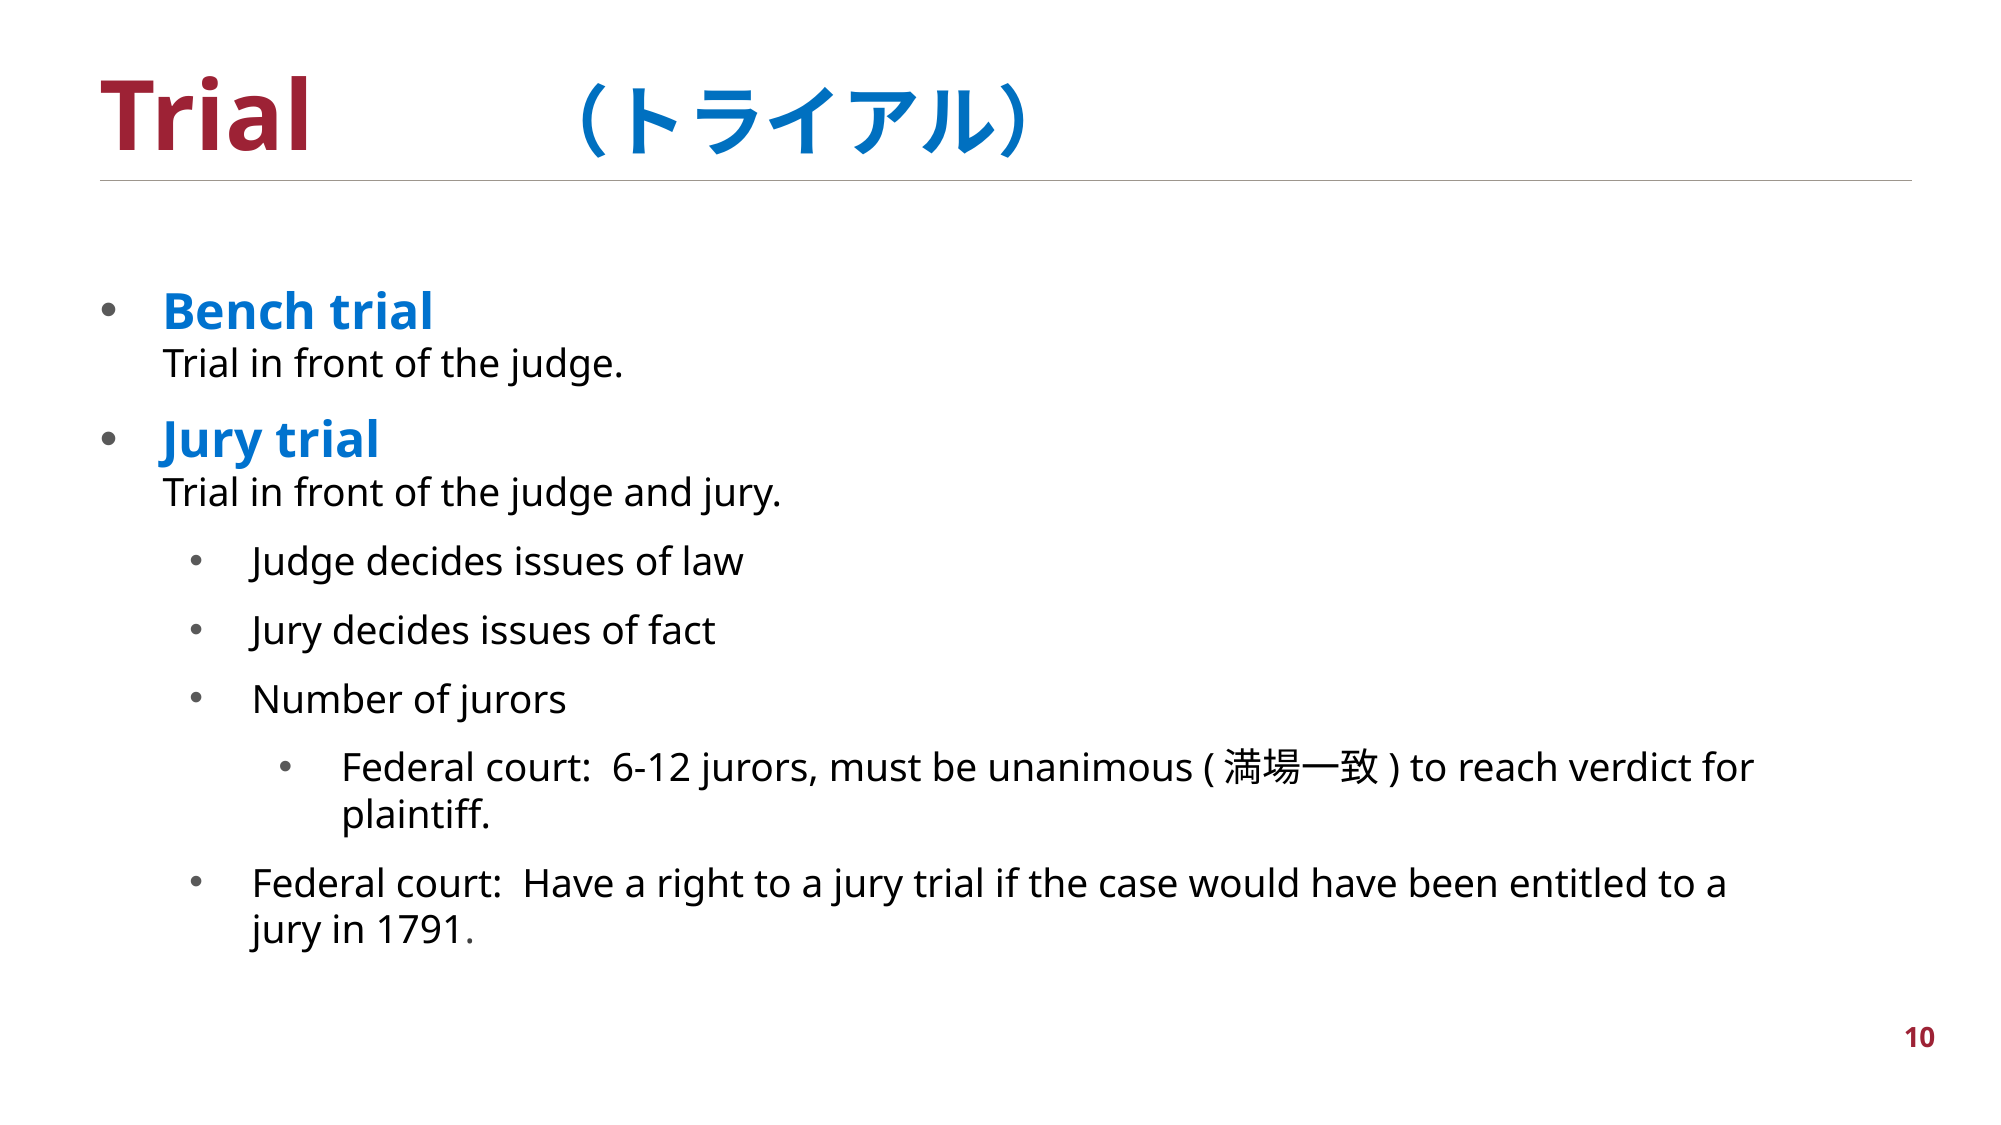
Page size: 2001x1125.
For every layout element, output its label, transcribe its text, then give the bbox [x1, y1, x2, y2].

text_box 10 [1333, 1012, 1950, 1066]
text_box Trial （トライアル） [99, 62, 1932, 160]
text_box Bench trial Trial in front of the judge. Jury trial Trial in front of the judge and jury. Judge decides issues of law Jury decides issues of fact Number of jurors Federal court: 6-12 jurors, must be unanimous (満場一致) to reach verdict for plaintiff. Federal court: Have a right to a jury trial if the case would have been entitled to a jury in 1791. [99, 279, 1800, 1046]
